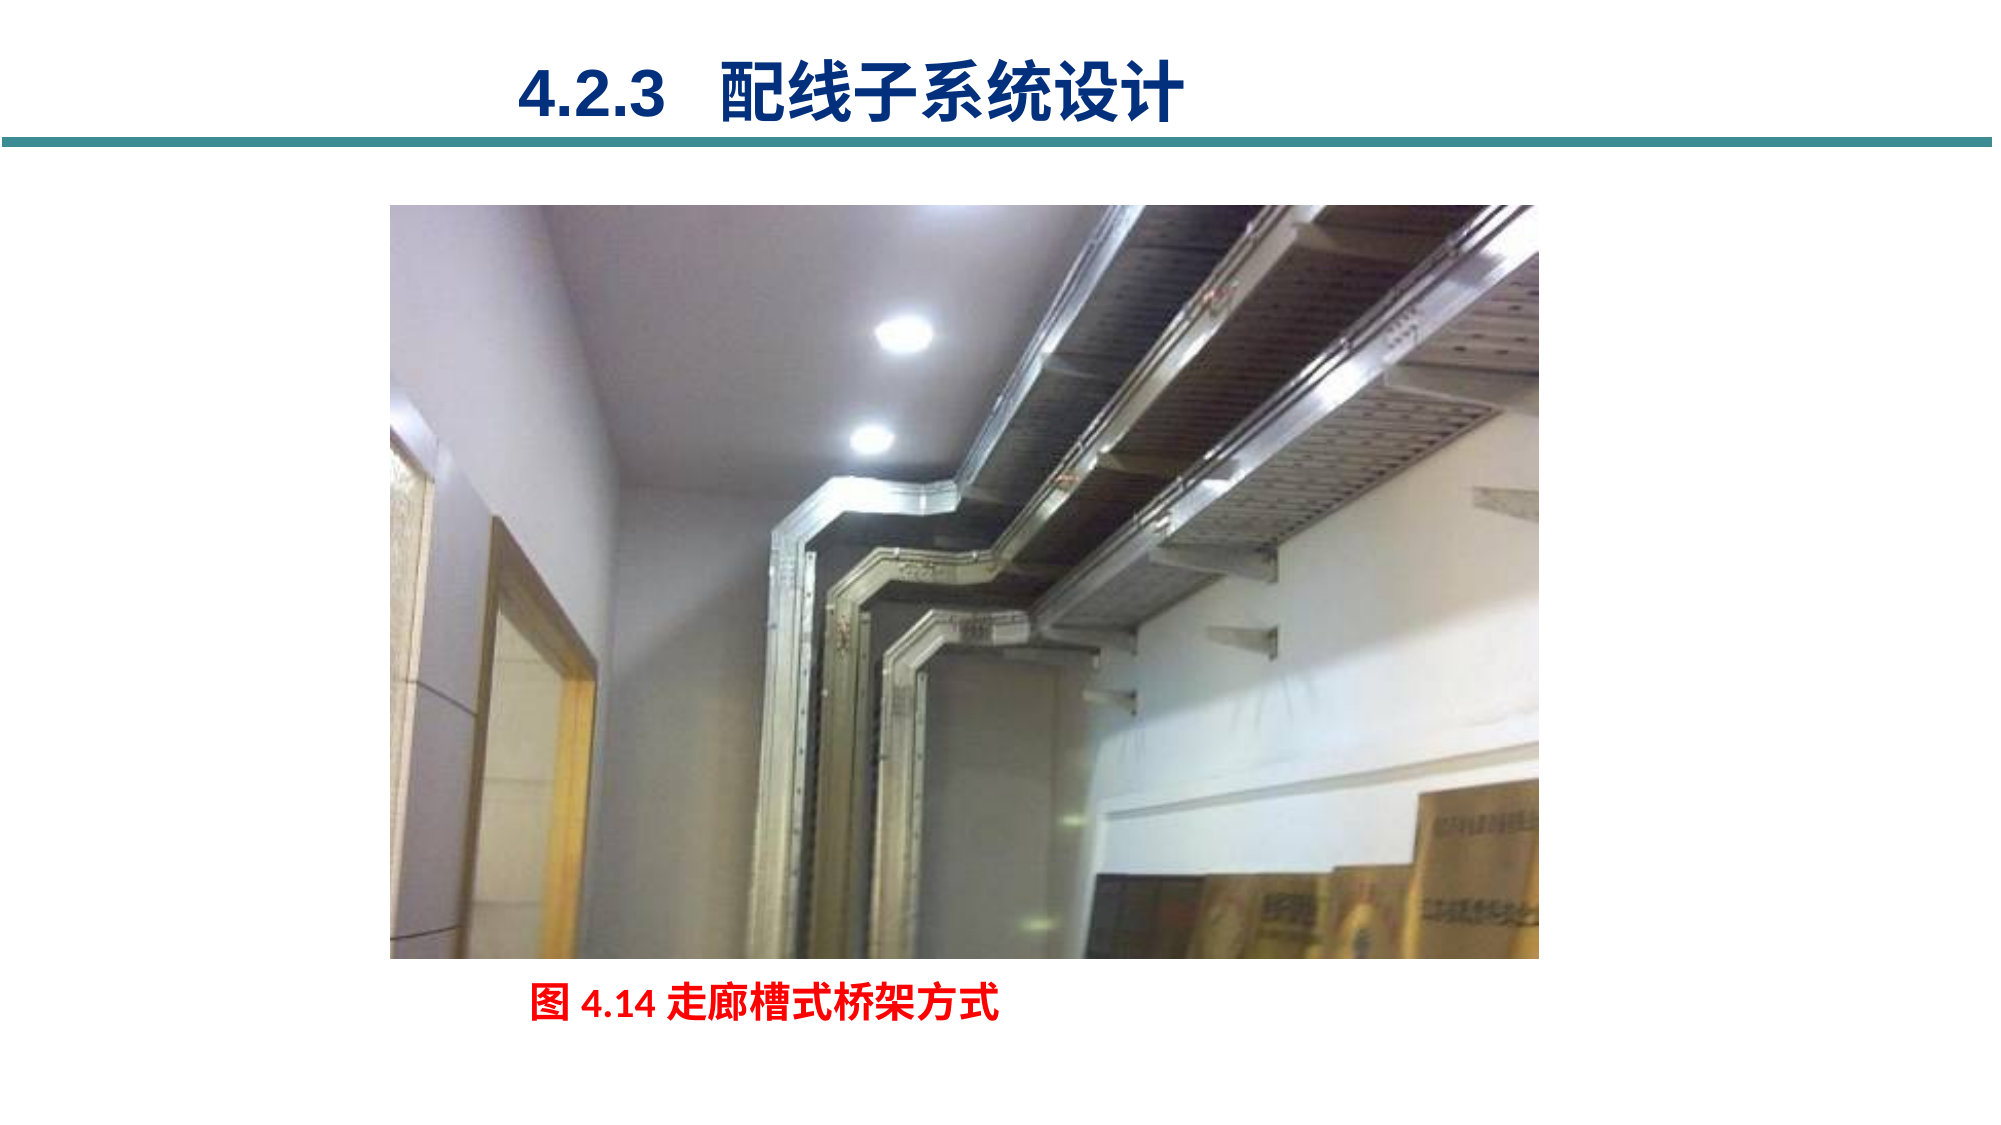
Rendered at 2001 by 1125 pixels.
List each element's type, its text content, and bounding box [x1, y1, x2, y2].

text_box 4.2.3 配线子系统设计 [503, 42, 1293, 138]
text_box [390, 187, 1539, 1044]
